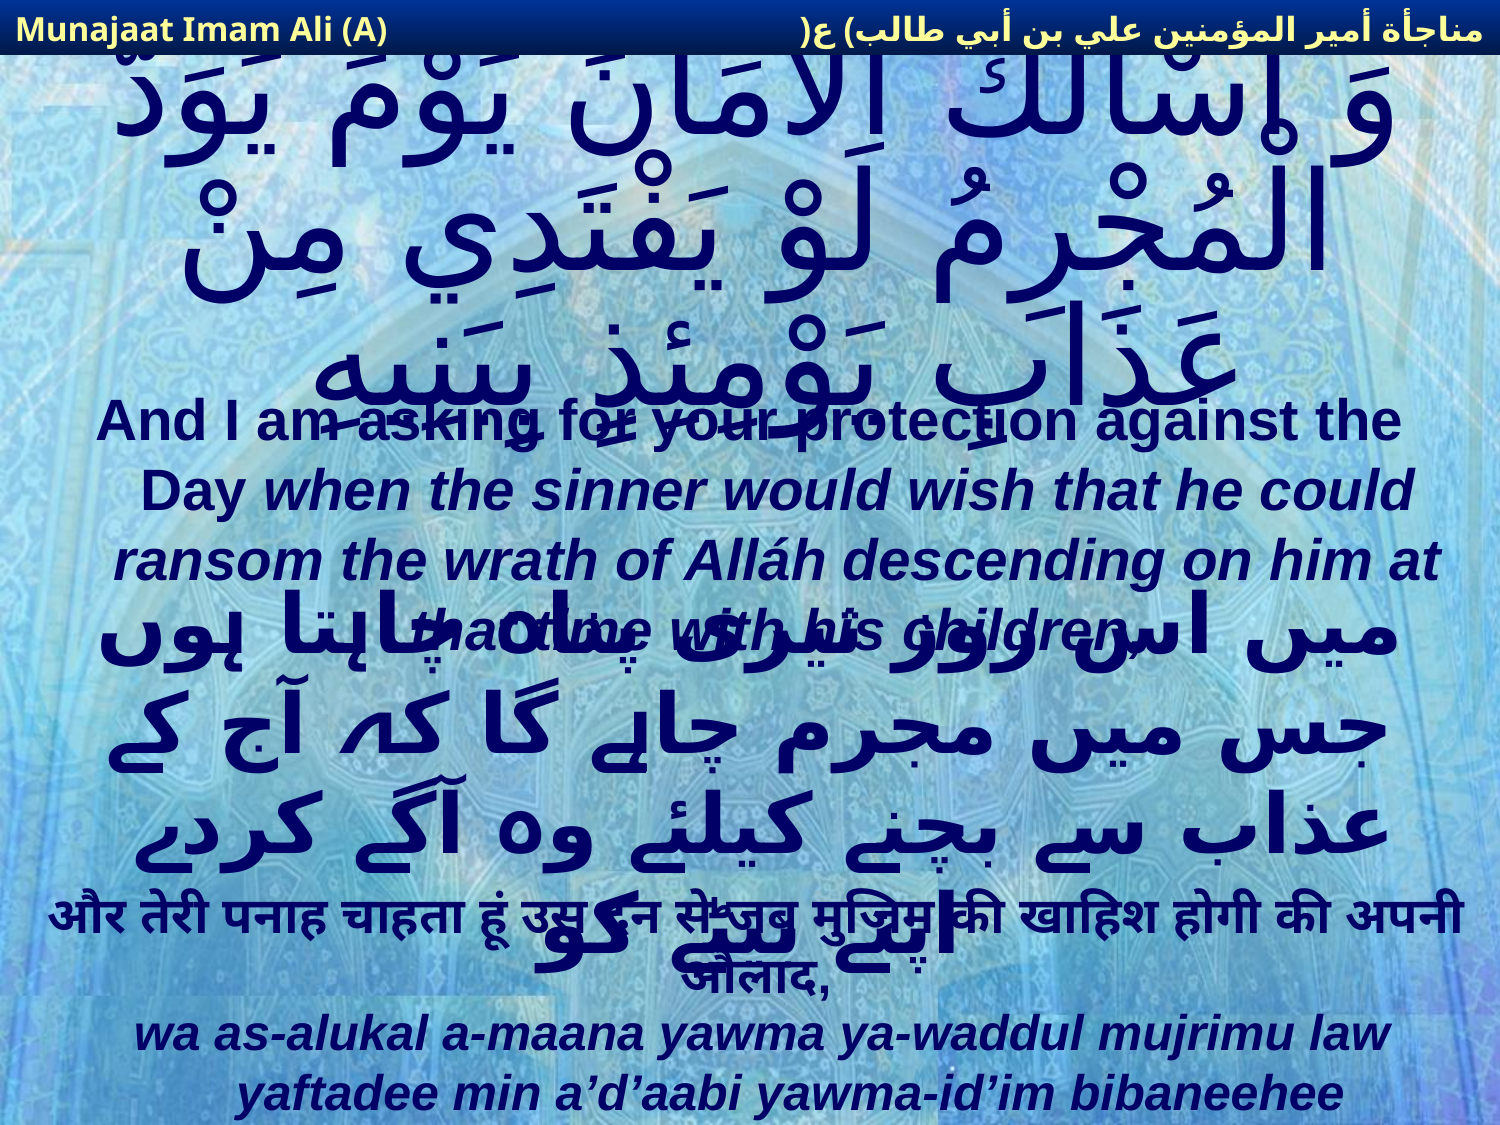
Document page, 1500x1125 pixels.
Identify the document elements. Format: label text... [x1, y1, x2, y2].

text_box Munajaat Imam Ali (A) [0, 0, 757, 55]
subtitle And I am asking for your protection against the Day when the sinner would wish that he could ransom the wrath of Alláh descending on him at that time with his children, [37, 375, 1463, 663]
text_box مناجأة أمير المؤمنين علي بن أبي طالب) ع( [757, 0, 1500, 55]
picture [0, 55, 1500, 1125]
text_box میں اس روز تیری پناہ چاہتا ہوں جس میں مجرم چاہے گا کہ آج کے عذاب سے بچنے کیلئے وہ آگے کردے اپنے بیٹے کو [50, 739, 1450, 800]
title وَ أَسْأَلُكَ الْأَمَانَ يَوْمَ يَوَدُّ الْمُجْرِمُ لَوْ يَفْتَدِي مِنْ عَذَابِ يَوْمِئِذٍ بِبَنِيهِ [37, 109, 1475, 351]
text_box और तेरी पनाह चाहता हूं उस दन से जब मुज्रिम की खाहिश होगी की अपनी औलाद, [24, 862, 1488, 1025]
text_box wa as-alukal a-maana yawma ya-waddul mujrimu law yaftadee min a’d’aabi yawma-id’im bibaneehee [49, 1025, 1475, 1081]
